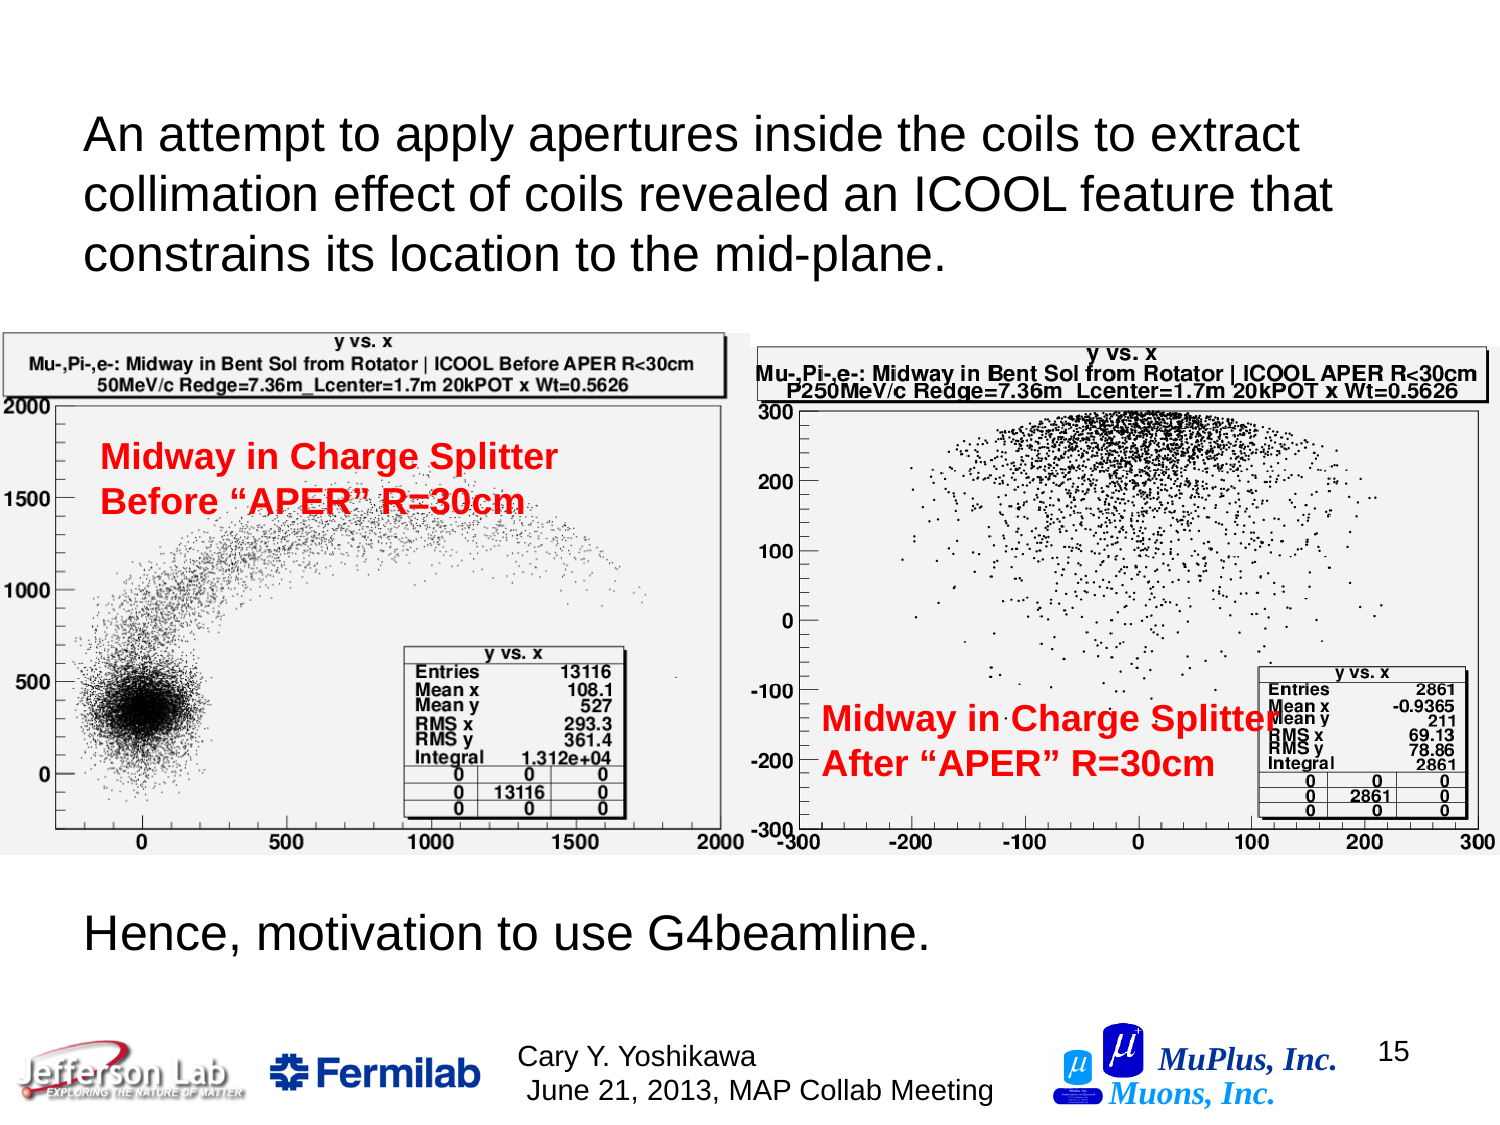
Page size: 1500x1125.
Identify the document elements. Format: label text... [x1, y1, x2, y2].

picture [0, 328, 1500, 856]
footer Cary Y. Yoshikawa June 21, 2013, MAP Collab Meeting [486, 1029, 1035, 1108]
text_box Hence, motivation to use G4beamline. [69, 892, 1422, 968]
picture [1050, 1049, 1105, 1106]
text_box An attempt to apply apertures inside the coils to extract collimation effect of coils revealed an ICOOL feature that constrains its location to the mid-plane. [69, 94, 1422, 289]
picture [263, 1044, 486, 1102]
picture [15, 1029, 253, 1102]
slide_number 15 [1074, 1024, 1425, 1103]
